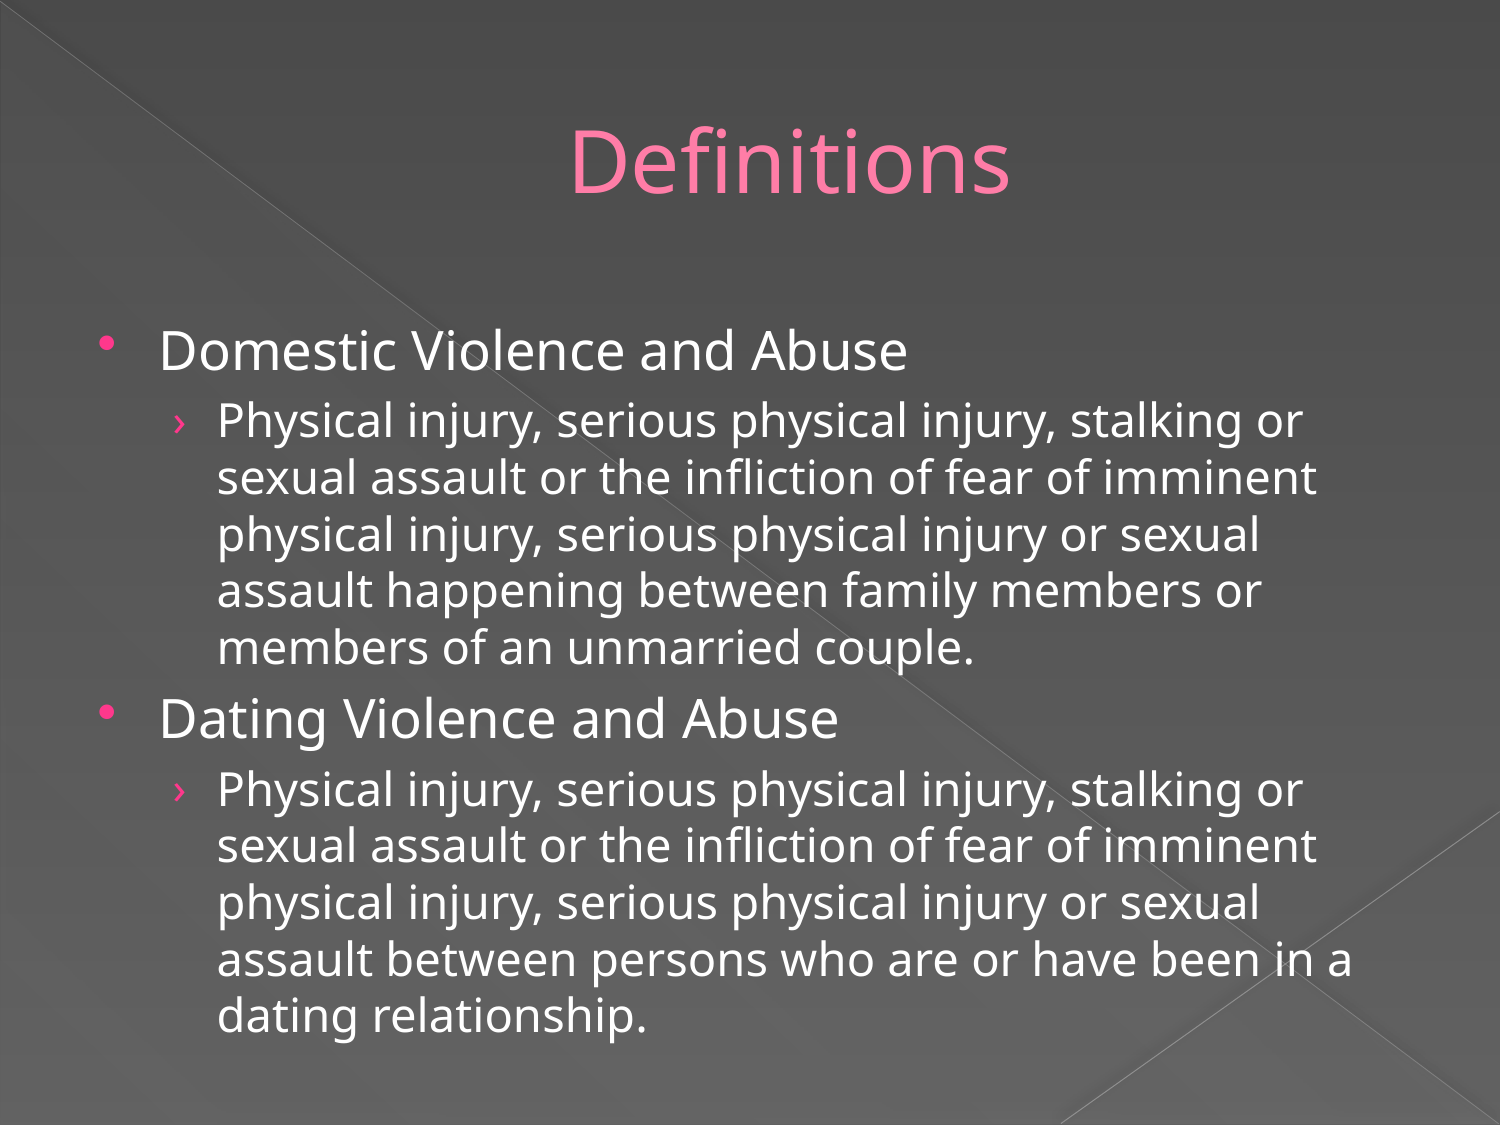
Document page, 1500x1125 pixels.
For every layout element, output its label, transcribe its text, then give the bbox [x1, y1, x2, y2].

list Domestic Violence and Abuse Physical injury, serious physical injury, stalking or sexual assault or the infliction of fear of imminent physical injury, serious physical injury or sexual assault happening between family members or members of an unmarried couple. Dating Violence and Abuse Physical injury, serious physical injury, stalking or sexual assault or the infliction of fear of imminent physical injury, serious physical injury or sexual assault between persons who are or have been in a dating relationship. [75, 308, 1425, 1059]
title Definitions [75, 43, 1425, 274]
